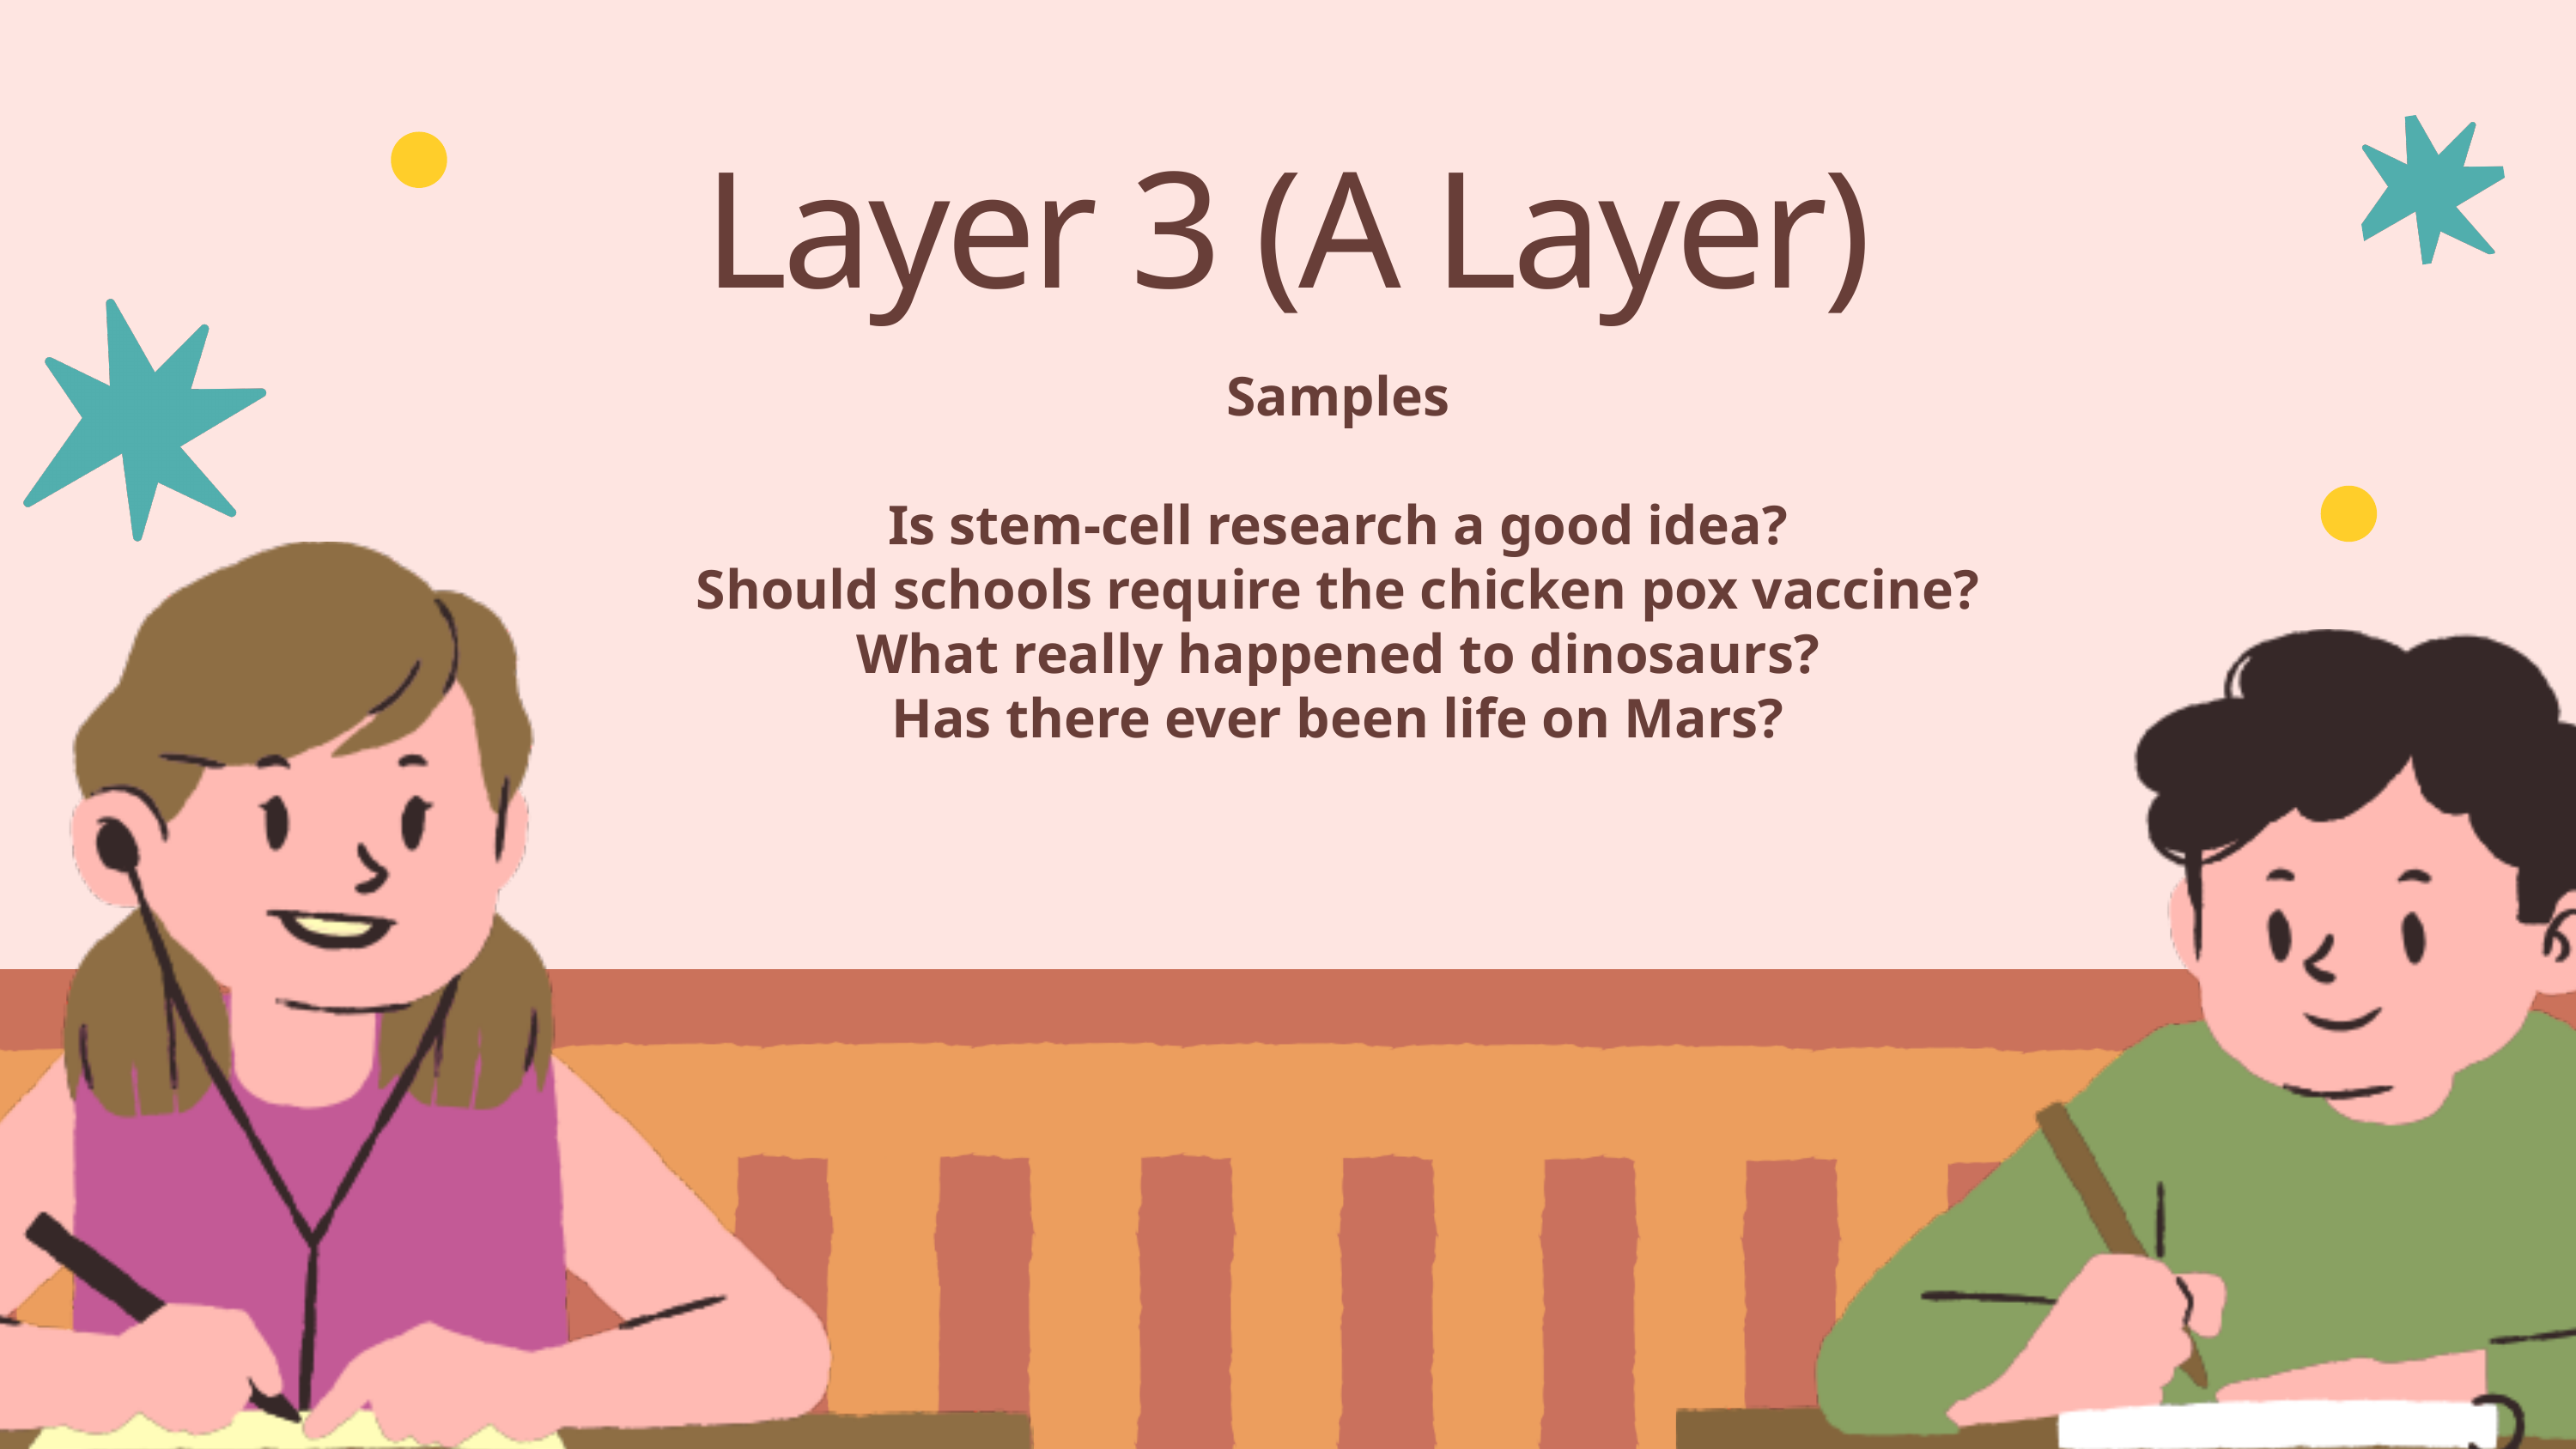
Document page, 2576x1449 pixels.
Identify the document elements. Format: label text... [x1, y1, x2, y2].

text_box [2320, 485, 2378, 543]
text_box [2346, 103, 2517, 273]
text_box Samples Is stem-cell research a good idea? Should schools require the chicken pox vaccine? What really happened to dinosaurs? Has there ever been life on Mars? [572, 361, 2104, 878]
text_box [21, 297, 268, 543]
text_box [1675, 629, 2576, 1449]
text_box [0, 542, 1034, 1449]
text_box Layer 3 (A Layer) [599, 185, 1977, 321]
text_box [390, 131, 447, 189]
text_box [1034, 969, 1675, 1449]
